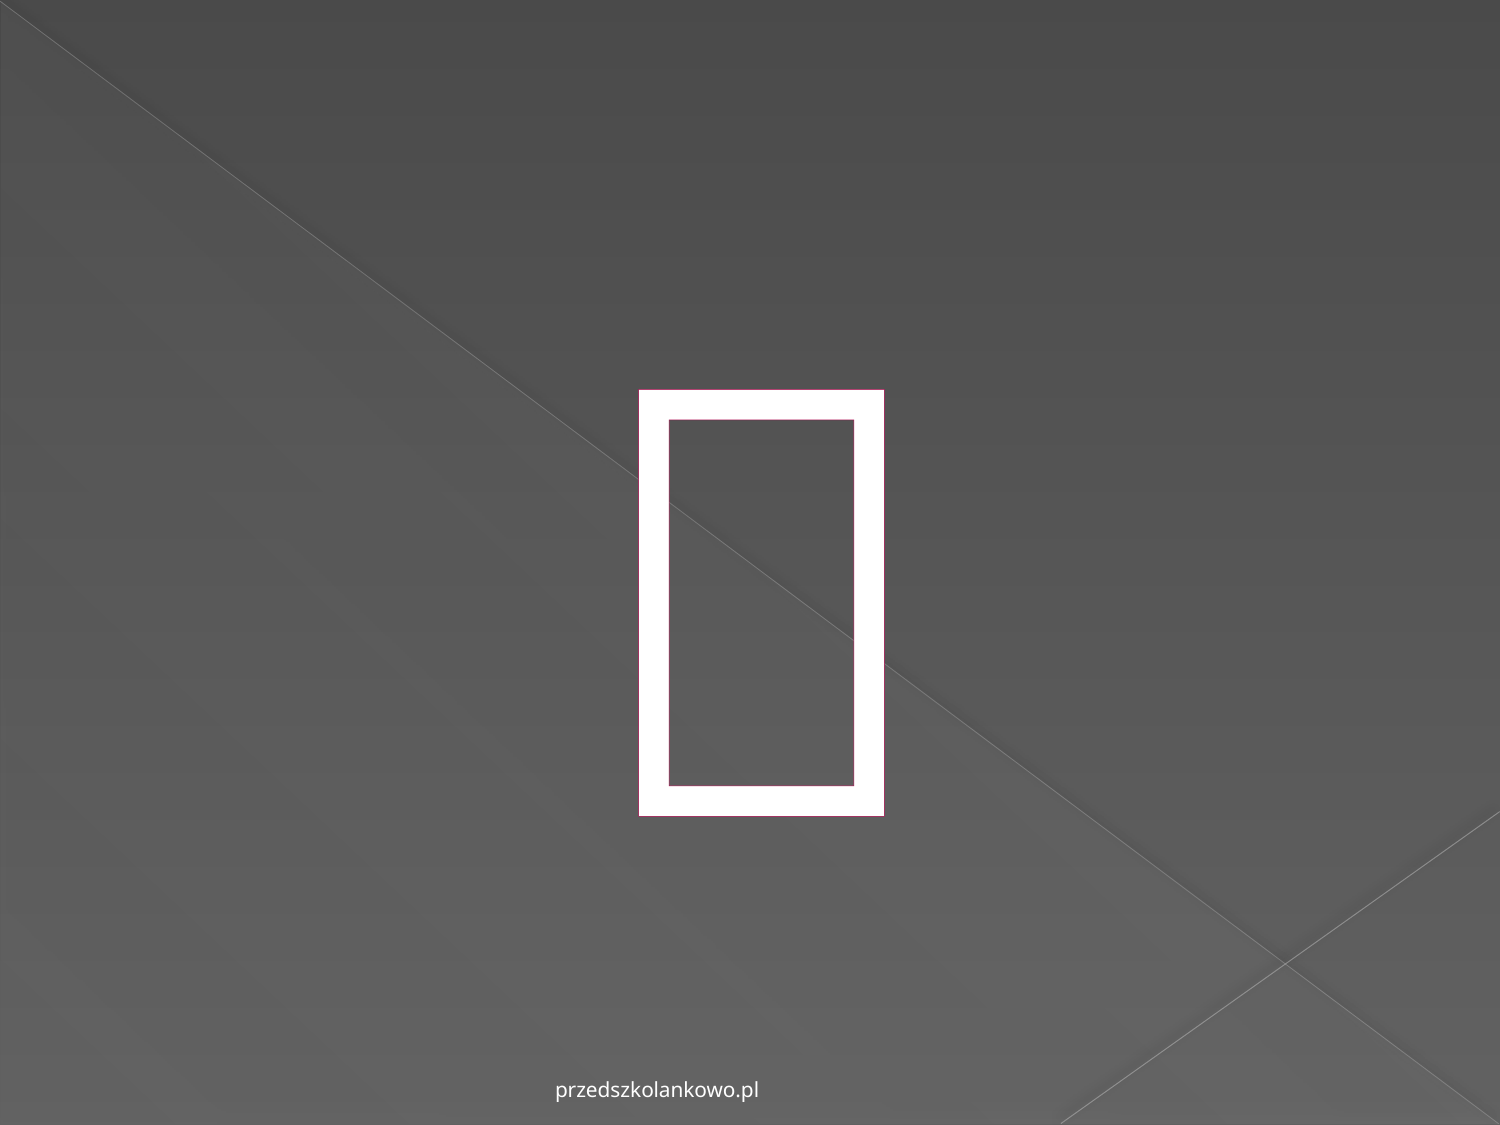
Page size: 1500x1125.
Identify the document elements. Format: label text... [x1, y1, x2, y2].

text_box  [567, 210, 957, 944]
footer przedszkolankowo.pl [75, 1063, 774, 1113]
